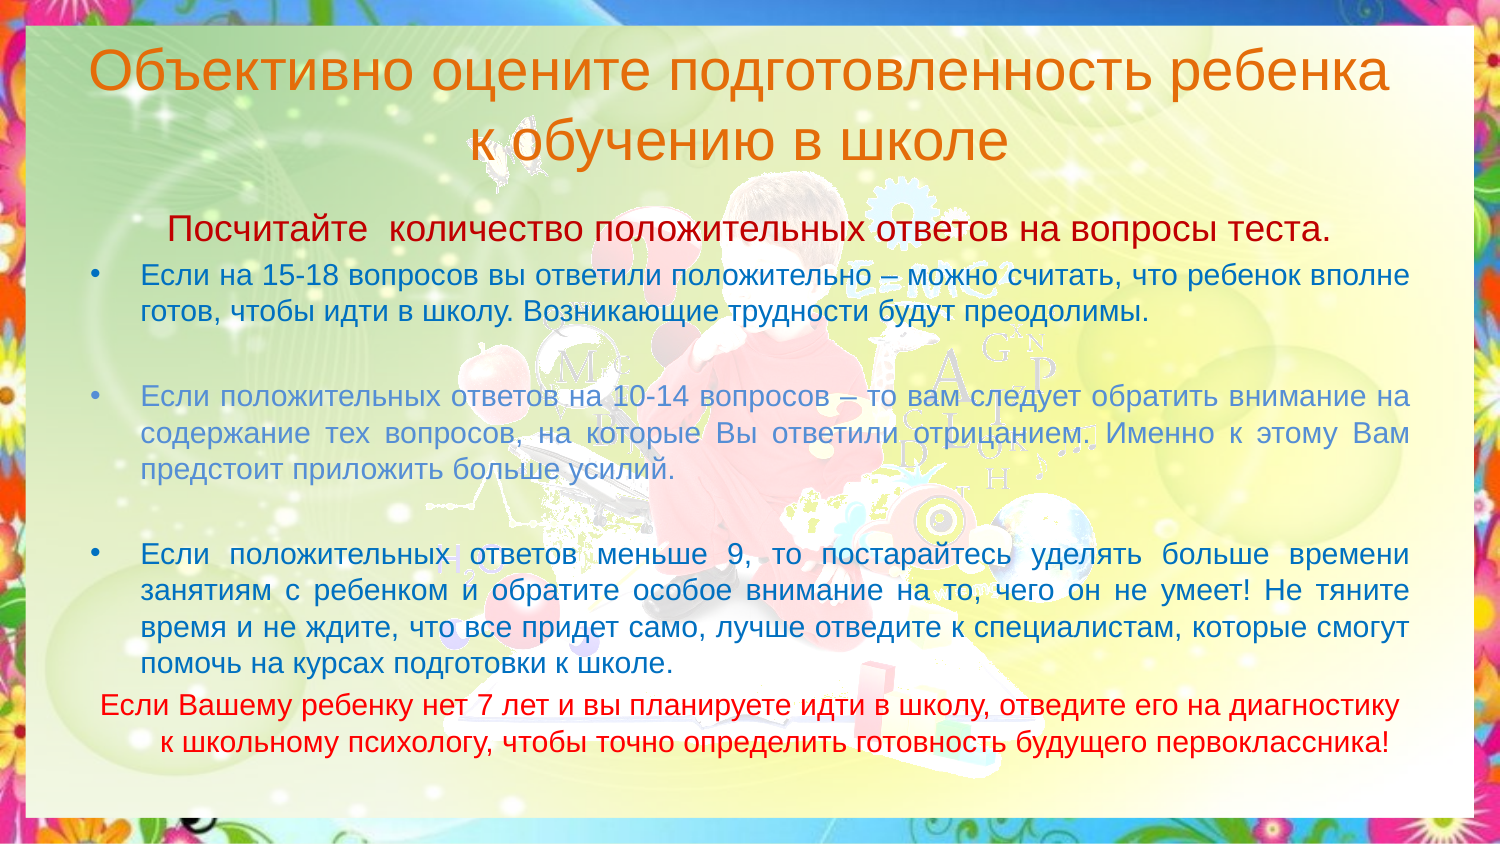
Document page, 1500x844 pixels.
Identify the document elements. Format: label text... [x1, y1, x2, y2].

list Посчитайте количество положительных ответов на вопросы теста. Если на 15-18 вопросов вы ответили положительно – можно считать, что ребенок вполне готов, чтобы идти в школу. Возникающие трудности будут преодолимы. Если положительных ответов на 10-14 вопросов – то вам следует обратить внимание на содержание тех вопросов, на которые Вы ответили отрицанием. Именно к этому Вам предстоит приложить больше усилий. Если положительных ответов меньше 9, то постарайтесь уделять больше времени занятиям с ребенком и обратите особое внимание на то, чего он не умеет! Не тяните время и не ждите, что все придет само, лучше отведите к специалистам, которые смогут помочь на курсах подготовки к школе. Если Вашему ребенку нет 7 лет и вы планируете идти в школу, отведите его на диагностику к школьному психологу, чтобы точно определить готовность будущего первоклассника! [75, 196, 1425, 803]
picture [0, 0, 1500, 844]
title Объективно оцените подготовленность ребенка к обучению в школе [64, 32, 1415, 173]
